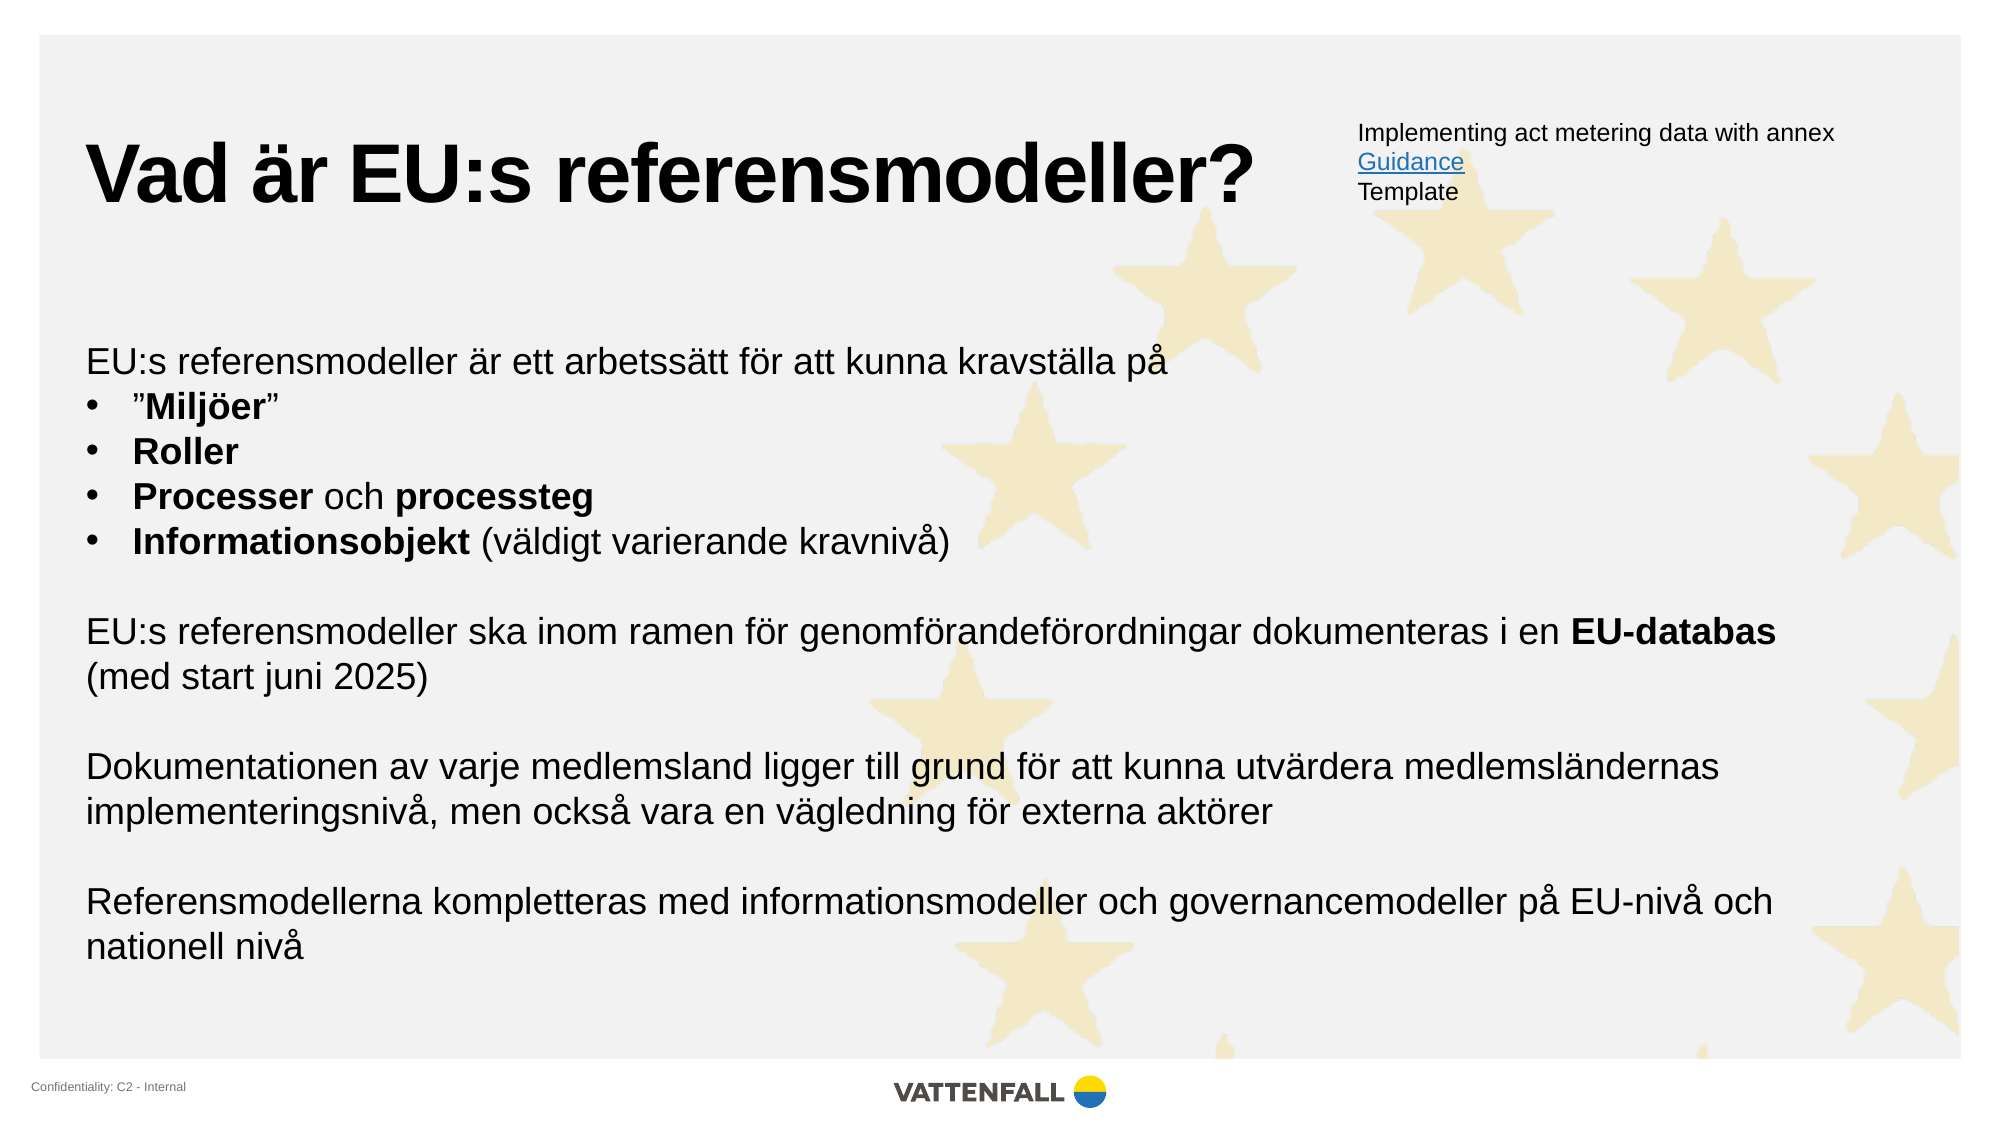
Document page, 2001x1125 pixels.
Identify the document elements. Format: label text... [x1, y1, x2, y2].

text_box EU:s referensmodeller är ett arbetssätt för att kunna kravställa på ”Miljöer” Roller Processer och processteg Informationsobjekt (väldigt varierande kravnivå) EU:s referensmodeller ska inom ramen för genomförandeförordningar dokumenteras i en EU-databas (med start juni 2025) Dokumentationen av varje medlemsland ligger till grund för att kunna utvärdera medlemsländernas implementeringsnivå, men också vara en vägledning för externa aktörer Referensmodellerna kompletteras med informationsmodeller och governancemodeller på EU-nivå och nationell nivå [70, 329, 1805, 1105]
title Vad är EU:s referensmodeller? [70, 119, 842, 329]
picture [842, 108, 1959, 1059]
